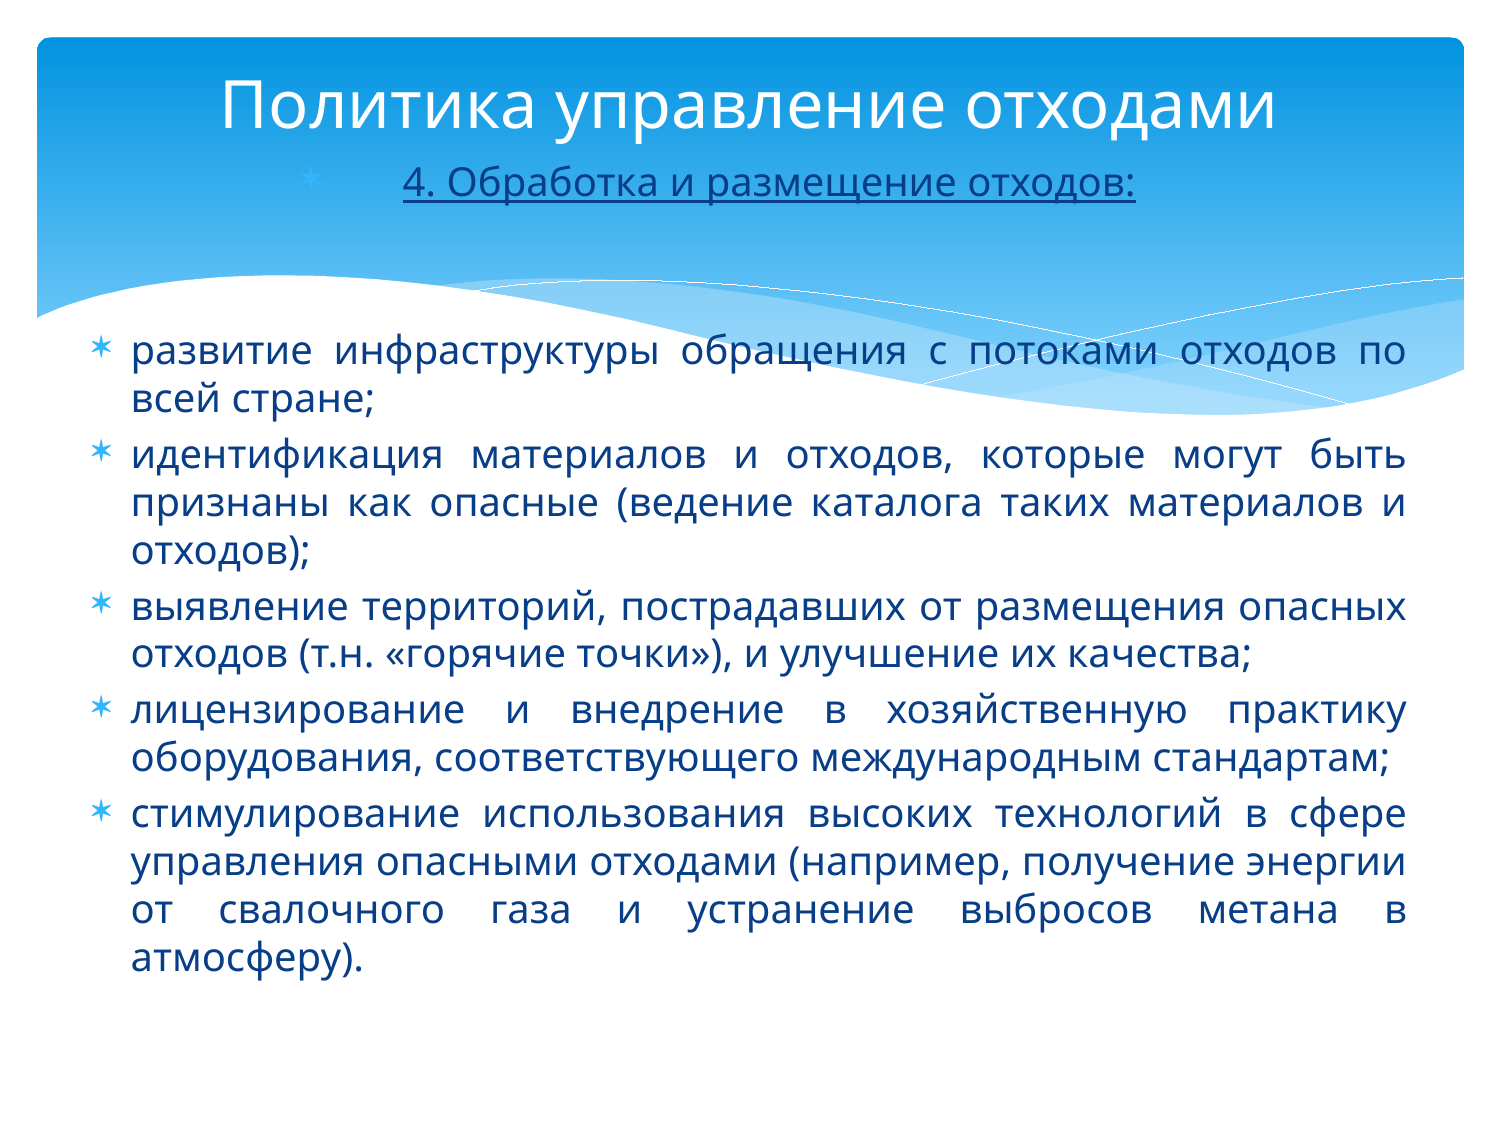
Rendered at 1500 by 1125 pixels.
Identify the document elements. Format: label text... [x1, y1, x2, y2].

list 4. Обработка и размещение отходов: развитие инфраструктуры обращения с потоками отходов по всей стране; идентификация материалов и отходов, которые могут быть признаны как опасные (ведение каталога таких материалов и отходов); выявление территорий, пострадавших от размещения опасных отходов (т.н. «горячие точки»), и улучшение их качества; лицензирование и внедрение в хозяйственную практику оборудования, соответствующего международным стандартам; стимулирование использования высоких технологий в сфере управления опасными отходами (например, получение энергии от свалочного газа и устранение выбросов метана в атмосферу). [76, 149, 1424, 1071]
title Политика управление отходами [75, 55, 1425, 149]
